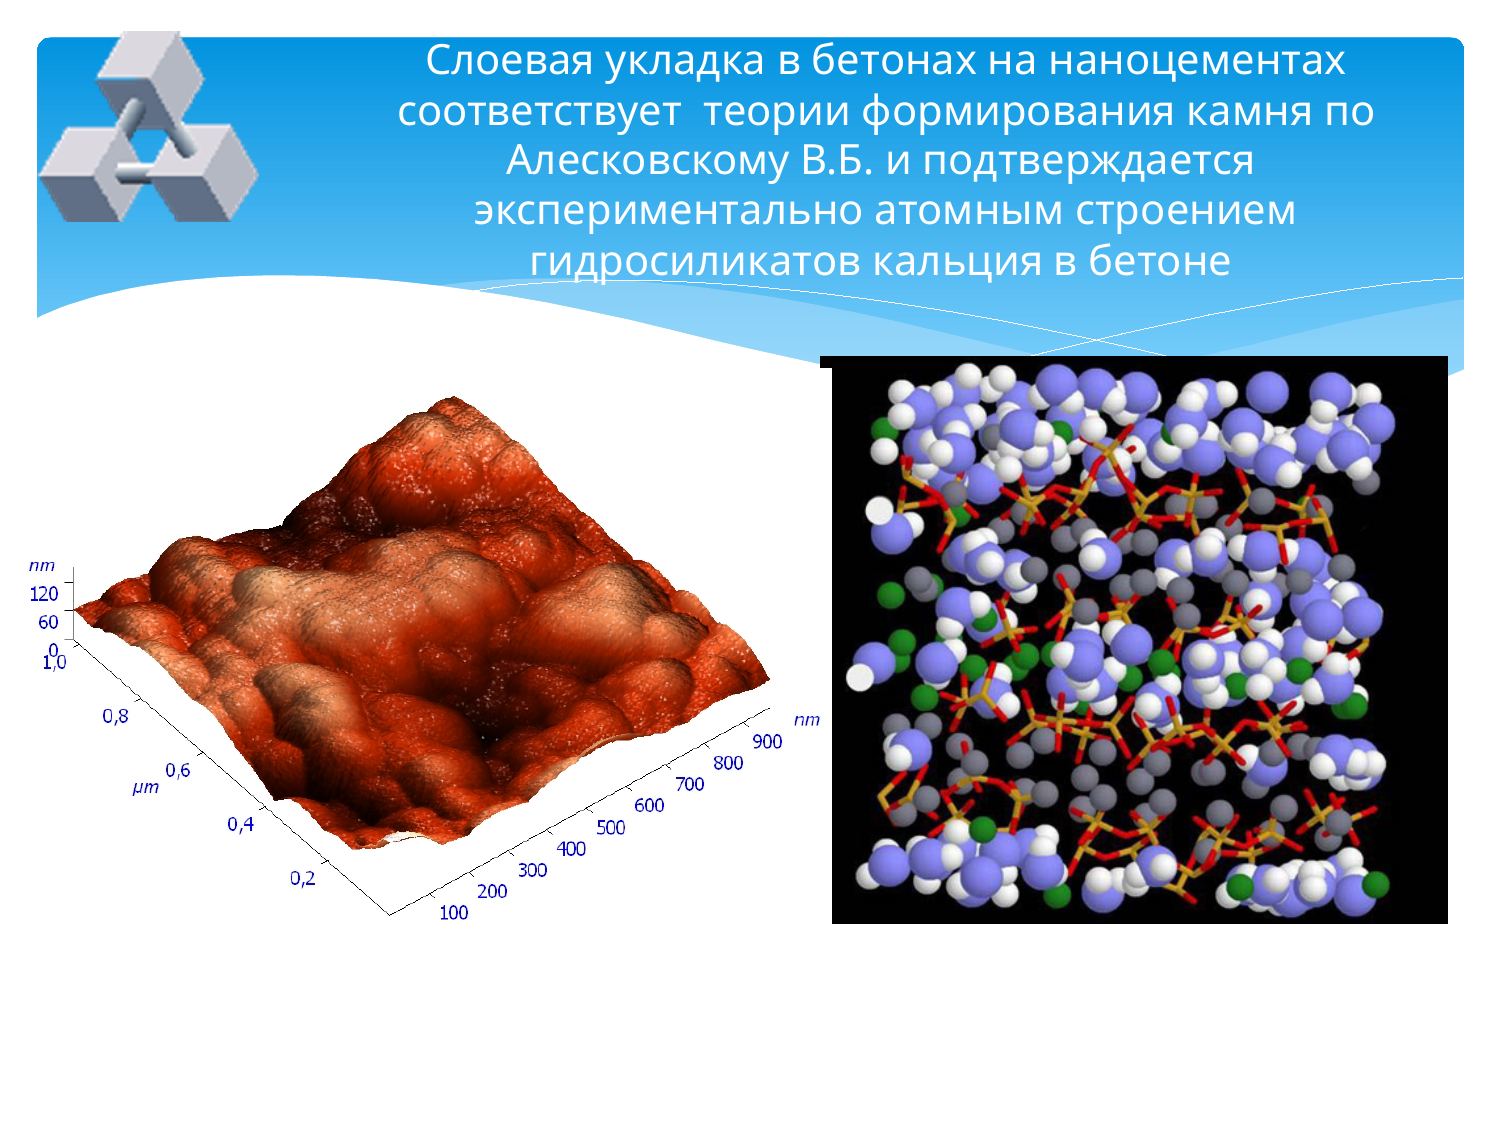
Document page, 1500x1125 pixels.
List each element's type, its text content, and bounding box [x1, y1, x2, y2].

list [820, 356, 1448, 924]
picture [429, 44, 449, 55]
title Слоевая укладка в бетонах на наноцементах соответствует теории формирования камня по Алесковскому В.Б. и подтверждается экспериментально атомным строением гидросиликатов кальция в бетоне [325, 55, 1448, 261]
picture [17, 368, 832, 935]
picture [33, 30, 259, 223]
picture [814, 43, 833, 55]
